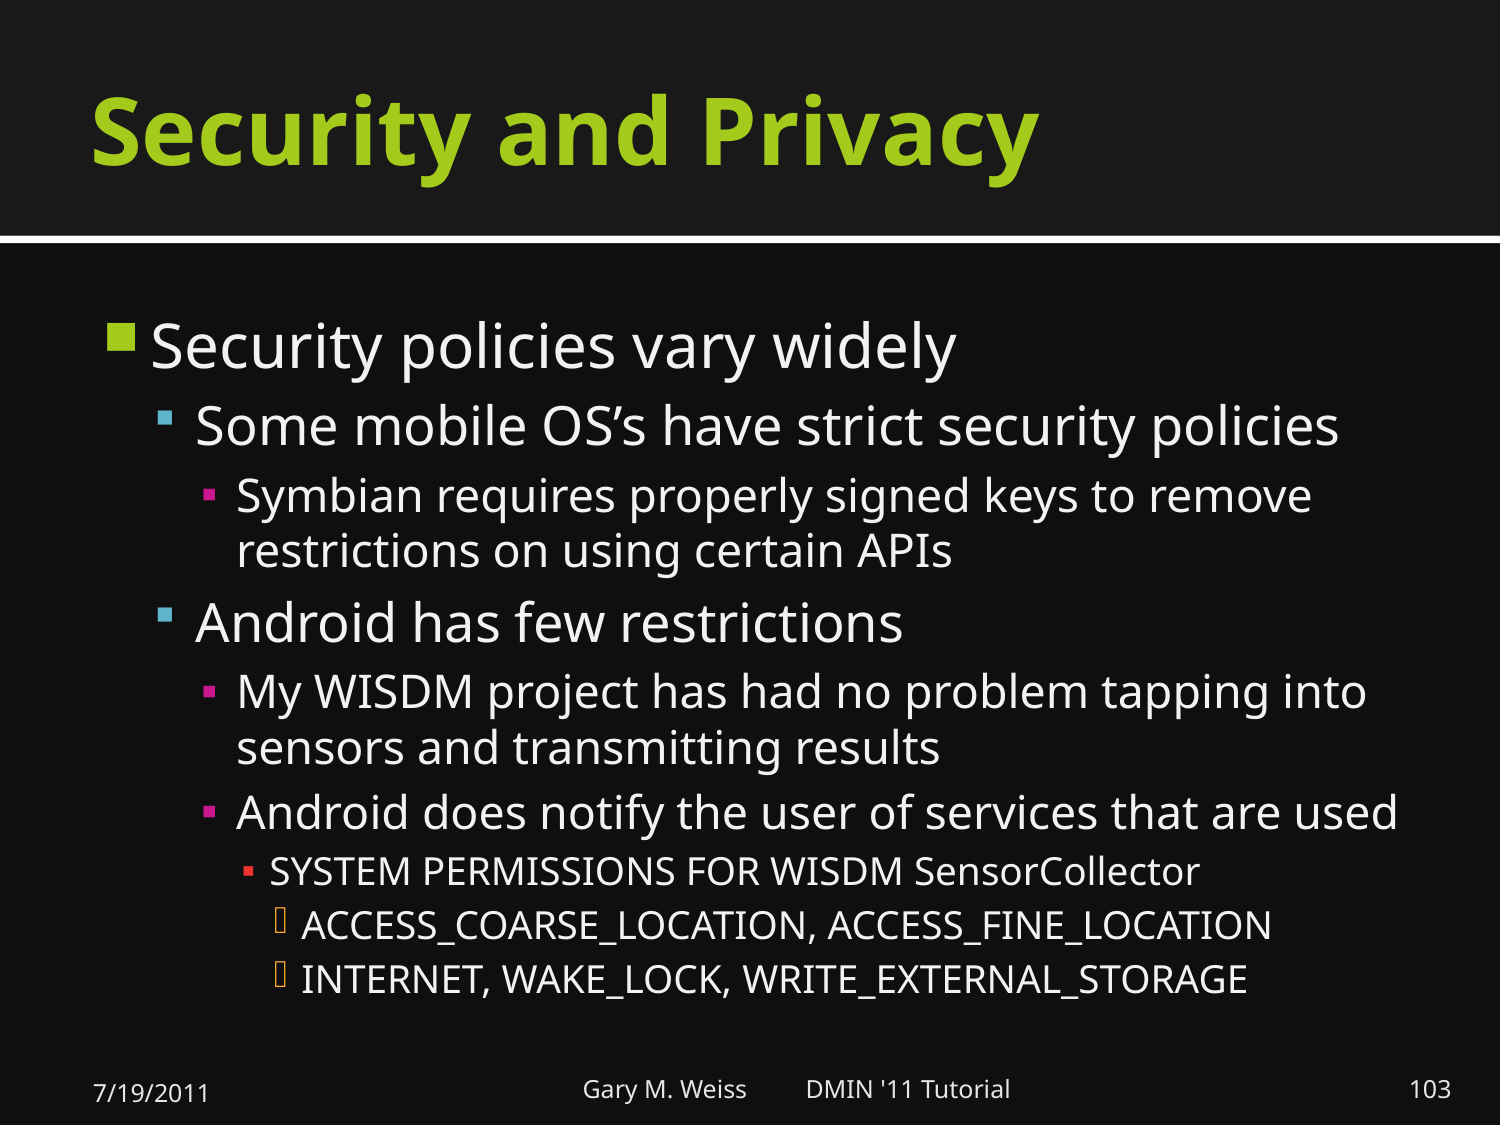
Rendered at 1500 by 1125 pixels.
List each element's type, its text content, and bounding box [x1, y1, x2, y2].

slide_number 103 [1345, 1062, 1467, 1108]
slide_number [75, 1062, 425, 1108]
footer Gary M. Weiss DMIN '11 Tutorial [575, 1062, 1337, 1108]
list Security policies vary widely Some mobile OS’s have strict security policies Symbian requires properly signed keys to remove restrictions on using certain APIs Android has few restrictions My WISDM project has had no problem tapping into sensors and transmitting results Android does notify the user of services that are used SYSTEM PERMISSIONS FOR WISDM SensorCollector ACCESS_COARSE_LOCATION, ACCESS_FINE_LOCATION INTERNET, WAKE_LOCK, WRITE_EXTERNAL_STORAGE [75, 291, 1425, 1050]
title Security and Privacy [75, 25, 1425, 231]
